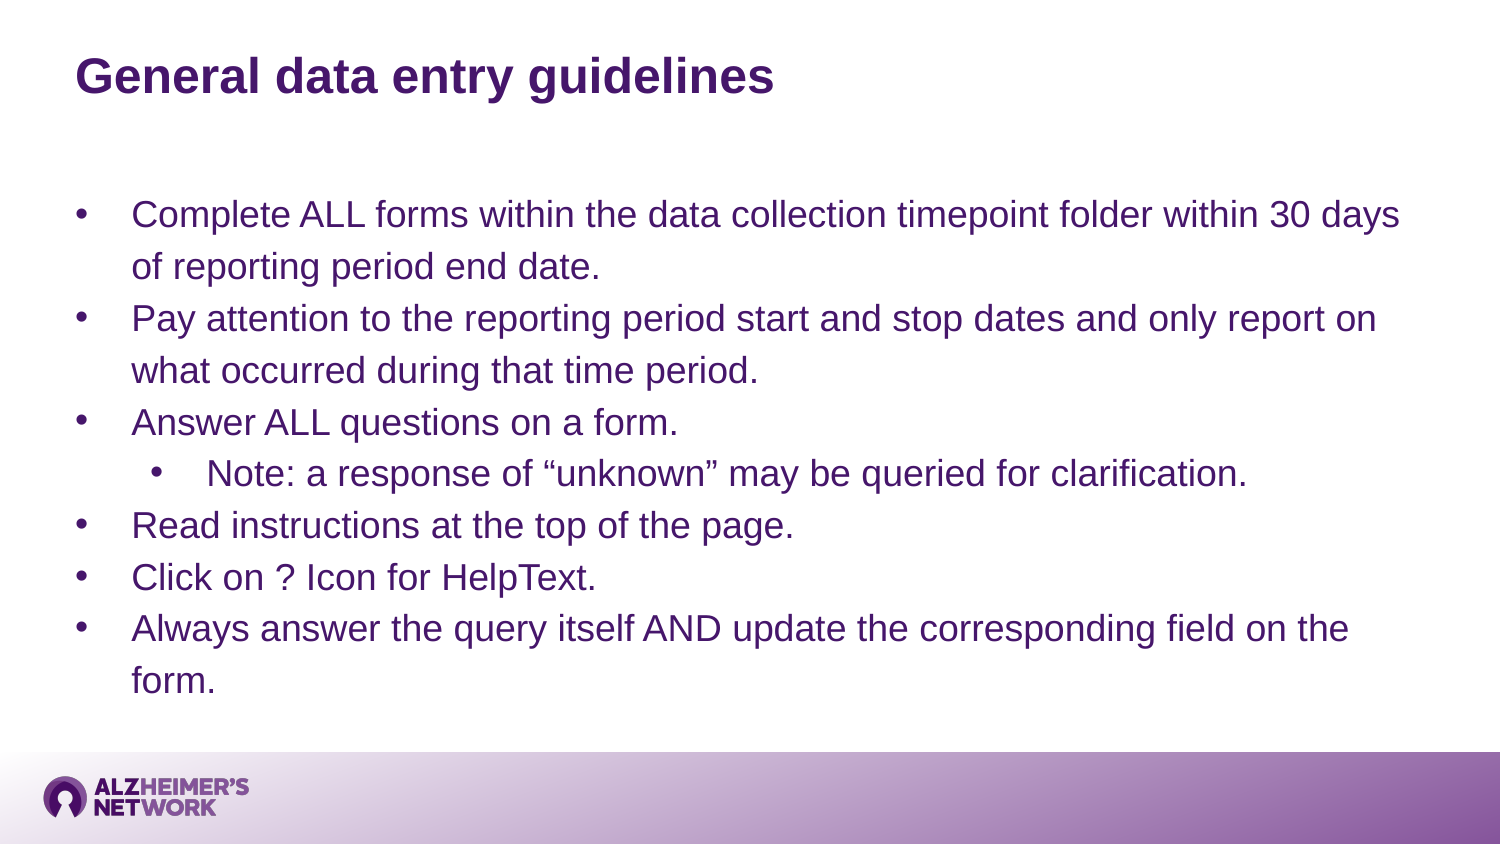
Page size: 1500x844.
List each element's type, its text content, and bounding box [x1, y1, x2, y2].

list General data entry guidelines [75, 50, 1425, 170]
picture [35, 768, 258, 829]
list Complete ALL forms within the data collection timepoint folder within 30 days of reporting period end date. Pay attention to the reporting period start and stop dates and only report on what occurred during that time period. Answer ALL questions on a form. Note: a response of “unknown” may be queried for clarification. Read instructions at the top of the page. Click on ? Icon for HelpText. Always answer the query itself AND update the corresponding field on the form. [75, 183, 1425, 745]
